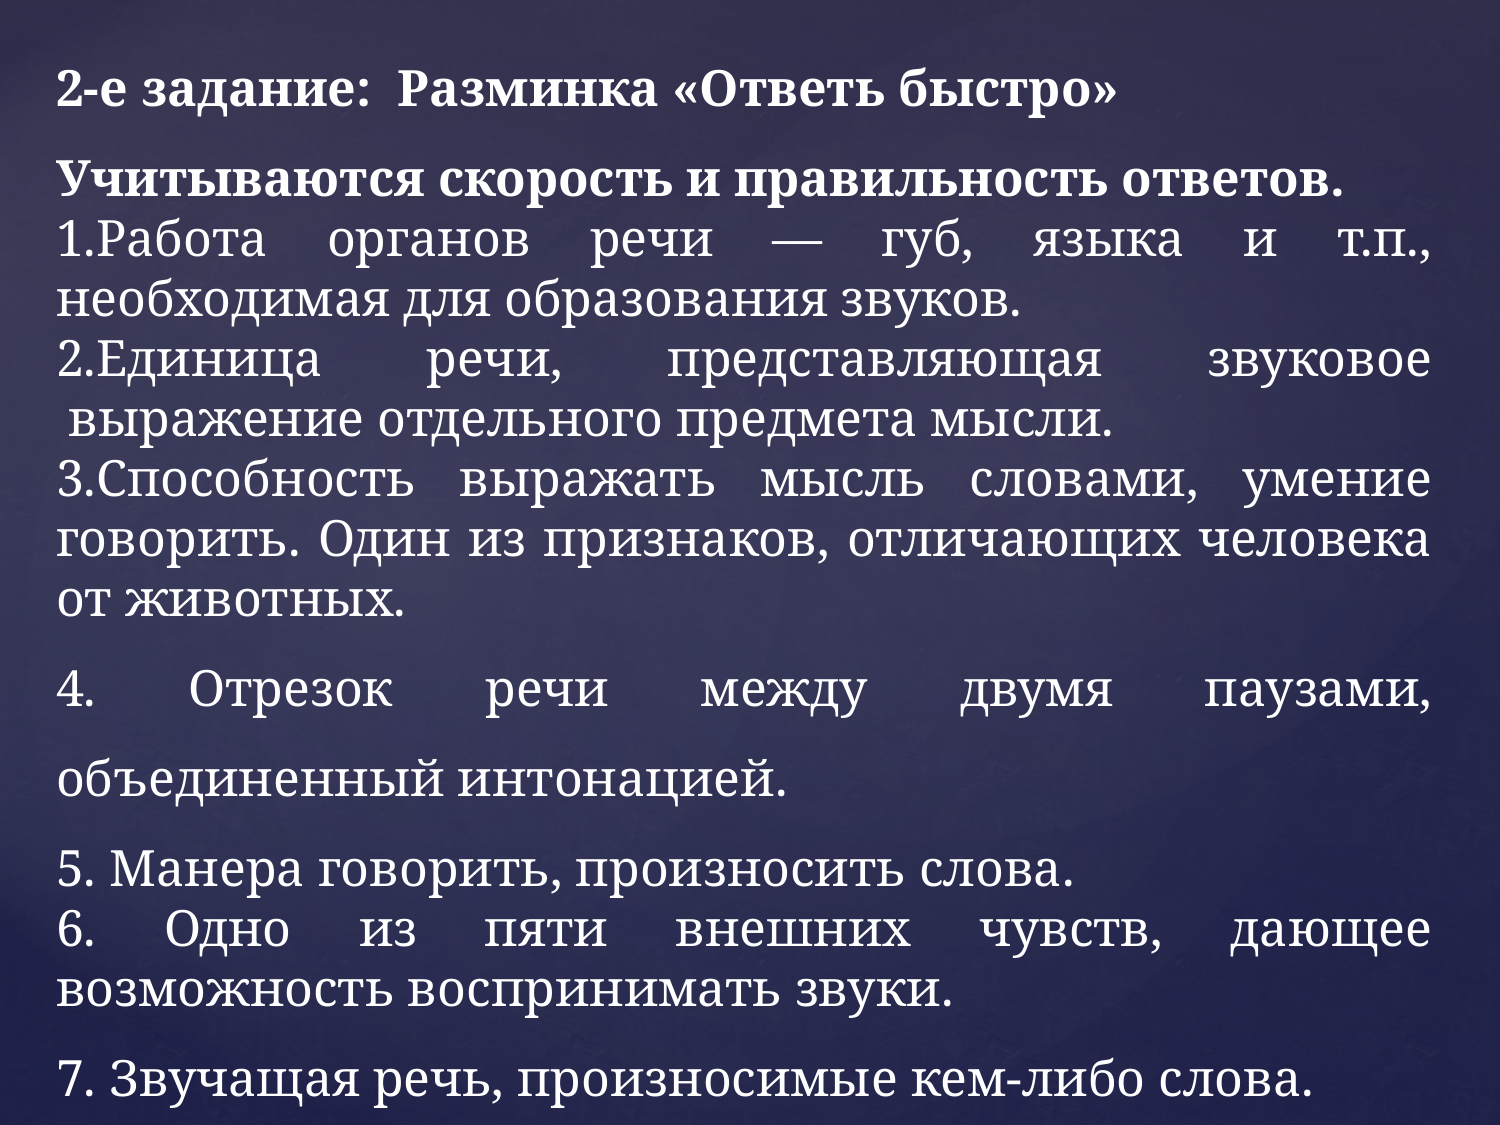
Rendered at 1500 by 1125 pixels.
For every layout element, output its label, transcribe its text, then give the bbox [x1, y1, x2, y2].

text_box 2-е задание: Разминка «Ответь быстро» Учитываются скорость и правильность ответов. Работа органов речи — губ, языка и т.п., необходимая для образования звуков. Единица речи, представляющая звуковое выражение отдельного предмета мысли. Способность выражать мысль словами, умение говорить. Один из признаков, отличающих человека от животных. Отрезок речи между двумя паузами, объединенный интонацией. Манера говорить, произносить слова. 6. Одно из пяти внешних чувств, дающее возможность воспринимать звуки. 7. Звучащая речь, произносимые кем-либо слова. [41, 19, 1447, 1114]
